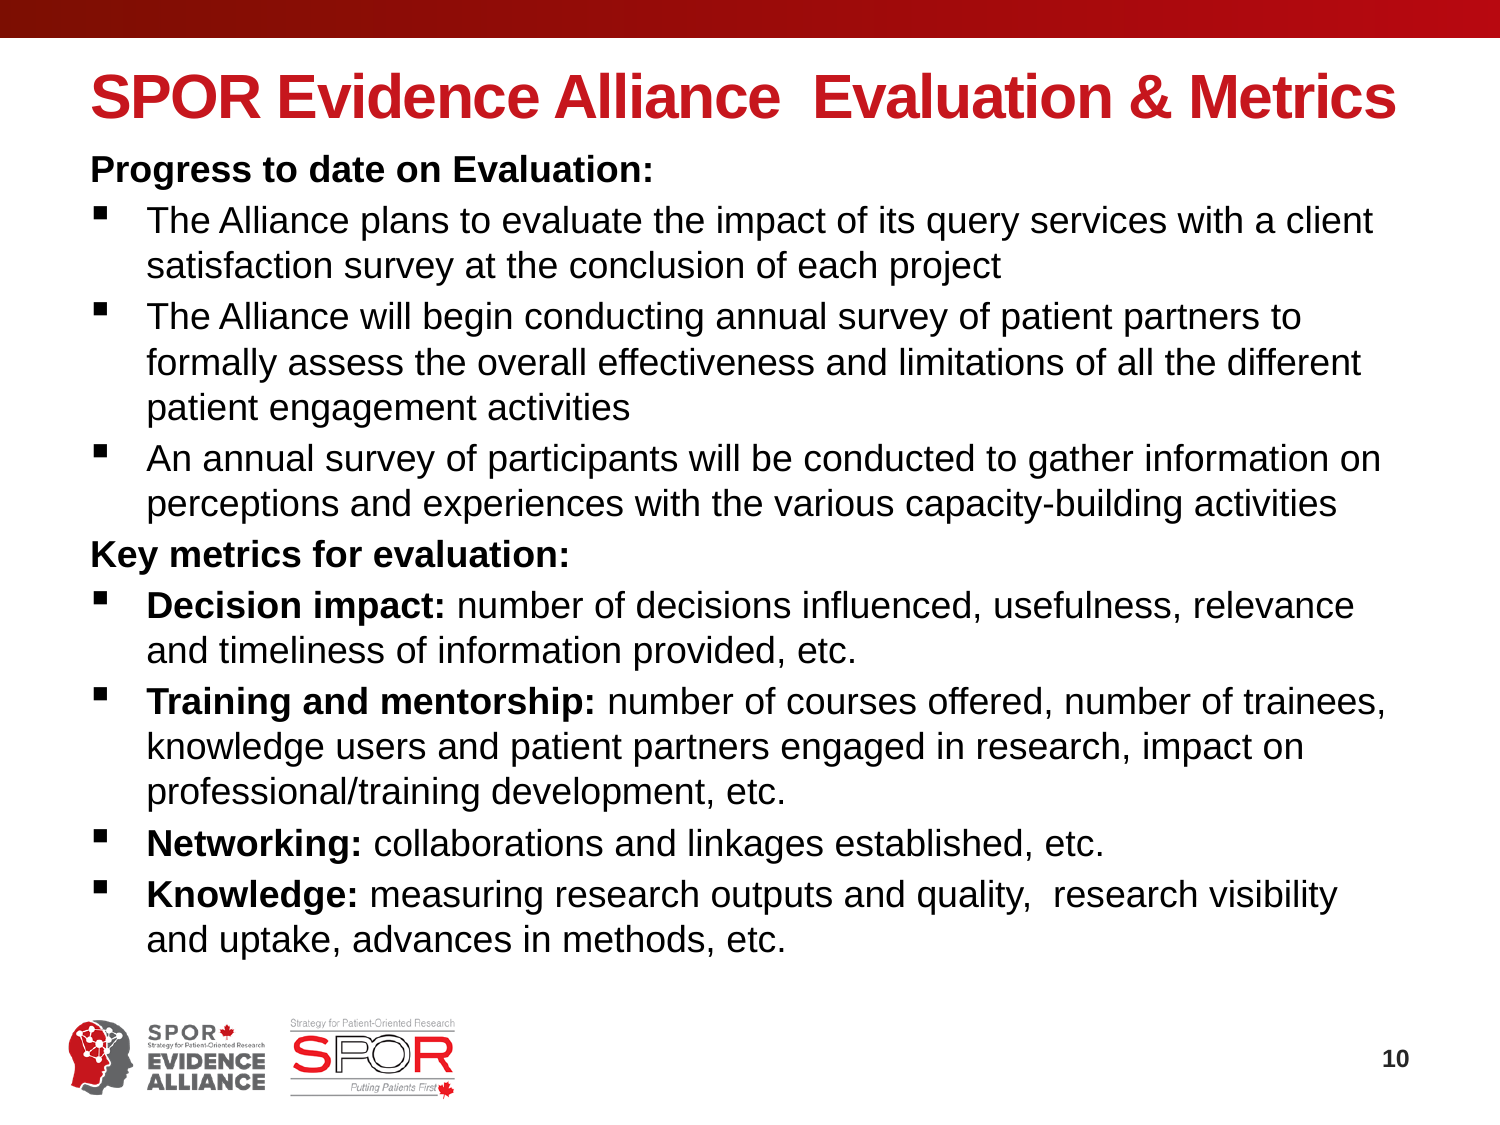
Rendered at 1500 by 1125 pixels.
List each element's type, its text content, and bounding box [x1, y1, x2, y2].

picture [284, 1012, 463, 1108]
picture [62, 1012, 270, 1101]
title SPOR Evidence Alliance Evaluation & Metrics [75, 37, 1425, 137]
list Progress to date on Evaluation: The Alliance plans to evaluate the impact of its query services with a client satisfaction survey at the conclusion of each project The Alliance will begin conducting annual survey of patient partners to formally assess the overall effectiveness and limitations of all the different patient engagement activities An annual survey of participants will be conducted to gather information on perceptions and experiences with the various capacity-building activities Key metrics for evaluation: Decision impact: number of decisions influenced, usefulness, relevance and timeliness of information provided, etc. Training and mentorship: number of courses offered, number of trainees, knowledge users and patient partners engaged in research, impact on professional/training development, etc. Networking: collaborations and linkages established, etc. Knowledge: measuring research outputs and quality, research visibility and uptake, advances in methods, etc. [75, 137, 1425, 1000]
slide_number 10 [1074, 1027, 1425, 1088]
